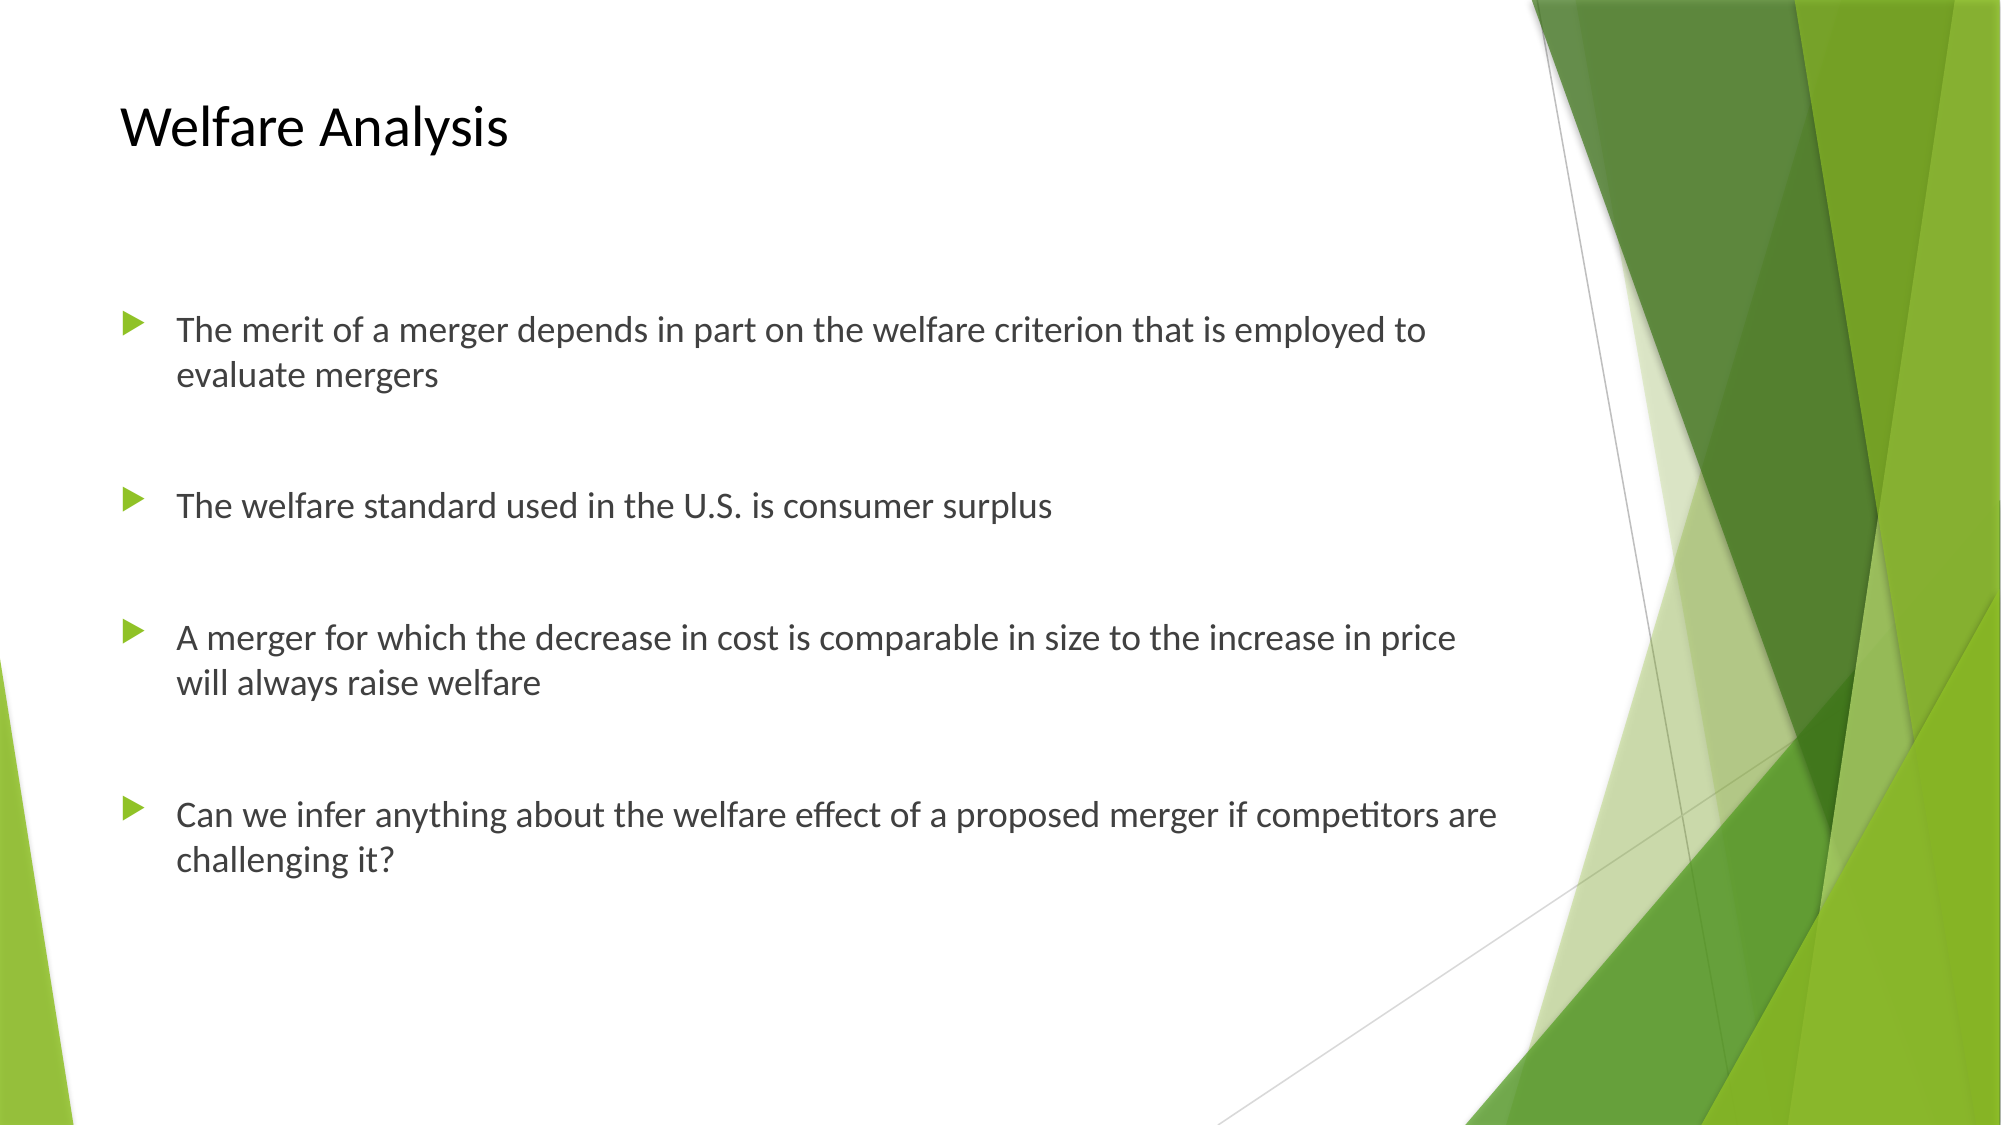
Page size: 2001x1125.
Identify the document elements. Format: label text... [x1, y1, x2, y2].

title Welfare Analysis [105, 80, 1516, 297]
text_box The merit of a merger depends in part on the welfare criterion that is employed to evaluate mergers The welfare standard used in the U.S. is consumer surplus A merger for which the decrease in cost is comparable in size to the increase in price will always raise welfare Can we infer anything about the welfare effect of a proposed merger if competitors are challenging it? [105, 297, 1516, 994]
